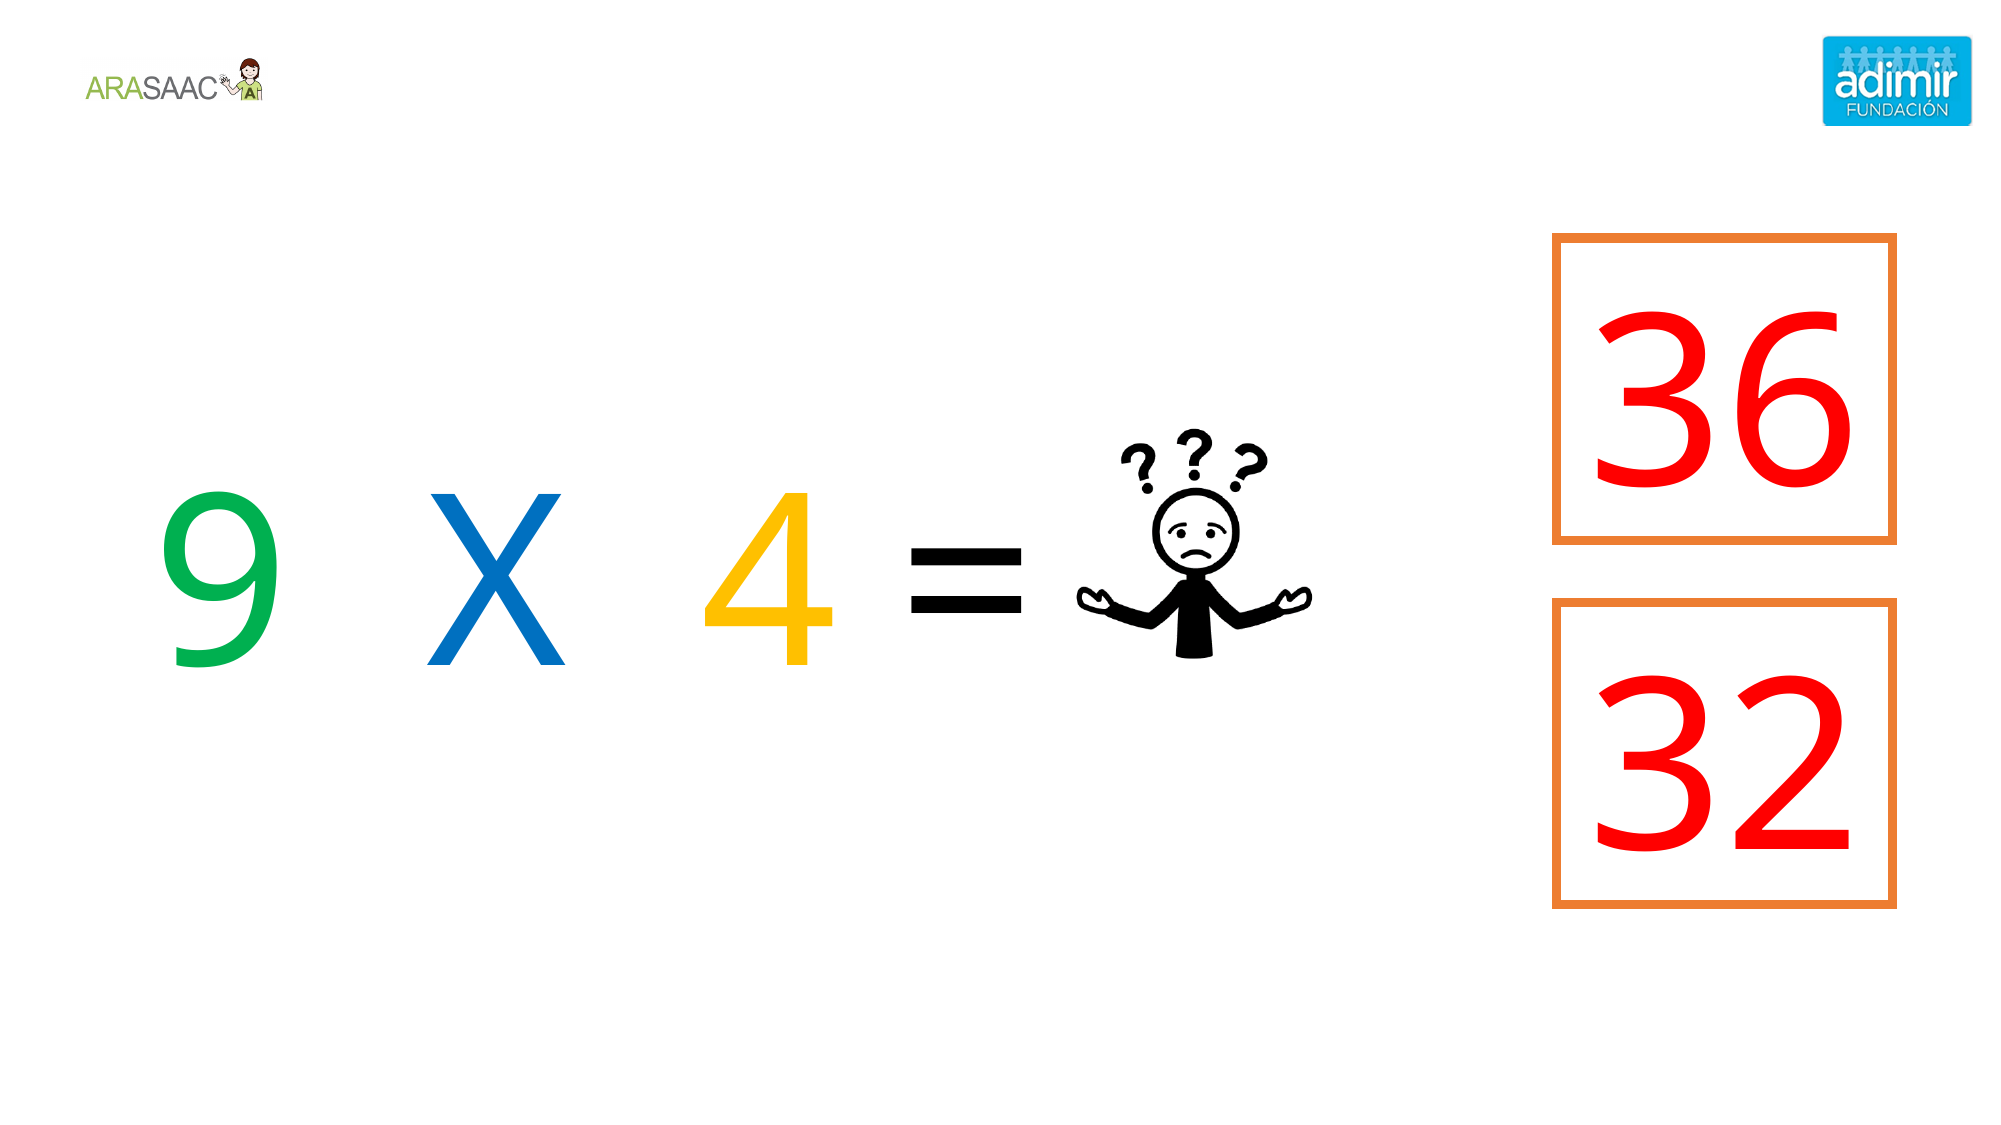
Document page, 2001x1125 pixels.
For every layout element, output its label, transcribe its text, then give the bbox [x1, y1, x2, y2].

picture [80, 57, 268, 102]
text_box 32 [1555, 601, 1893, 906]
text_box 9 [138, 418, 302, 721]
picture [1836, 47, 1957, 98]
picture [1821, 33, 2000, 126]
text_box 4 [667, 418, 866, 721]
text_box X [389, 418, 604, 721]
picture [1848, 104, 1855, 114]
picture [1069, 418, 1320, 669]
picture [1883, 104, 1890, 114]
text_box 36 [1555, 237, 1893, 541]
text_box = [866, 418, 1069, 721]
